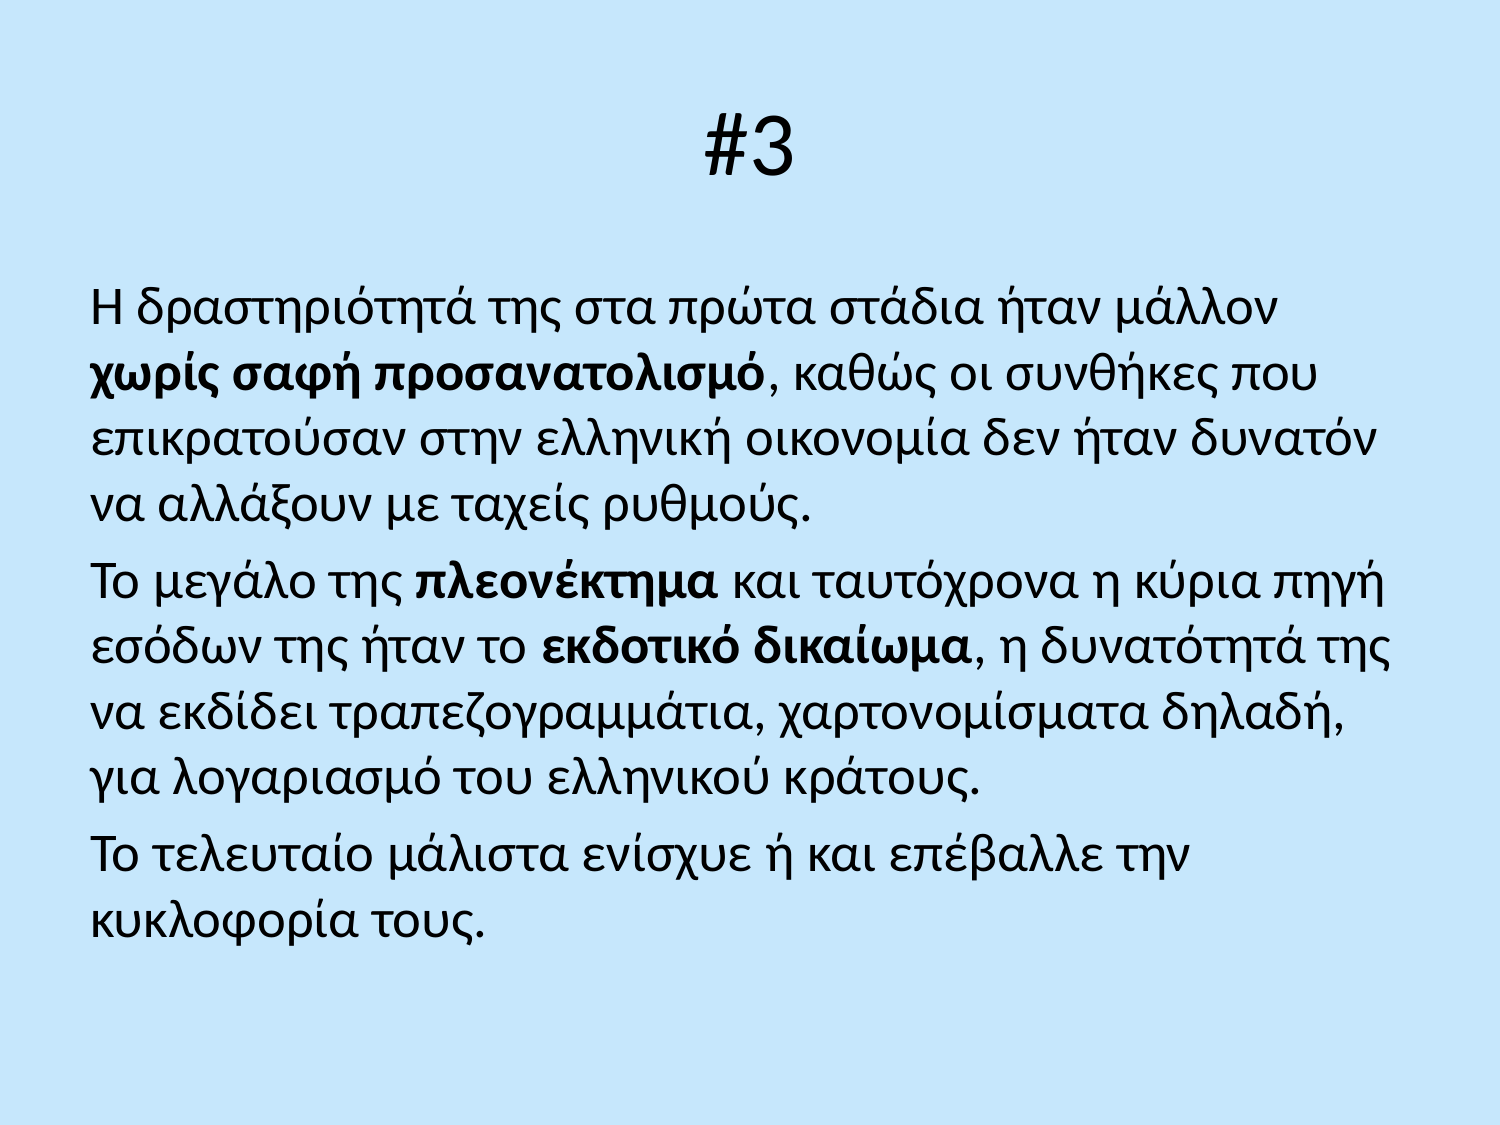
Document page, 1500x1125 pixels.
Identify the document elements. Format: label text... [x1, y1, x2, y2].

title #3 [75, 45, 1425, 233]
list Η δραστηριότητά της στα πρώτα στάδια ήταν μάλλον χωρίς σαφή προσανατολισμό, καθώς οι συνθήκες που επικρατούσαν στην ελληνική οικονομία δεν ήταν δυνατόν να αλλάξουν με ταχείς ρυθμούς. Το μεγάλο της πλεονέκτημα και ταυτόχρονα η κύρια πηγή εσόδων της ήταν το εκδοτικό δικαίωμα, η δυνατότητά της να εκδίδει τραπεζογραμμάτια, χαρτονομίσματα δηλαδή, για λογαριασμό του ελληνικού κράτους. Το τελευταίο μάλιστα ενίσχυε ή και επέβαλλε την κυκλοφορία τους. [75, 262, 1425, 1005]
